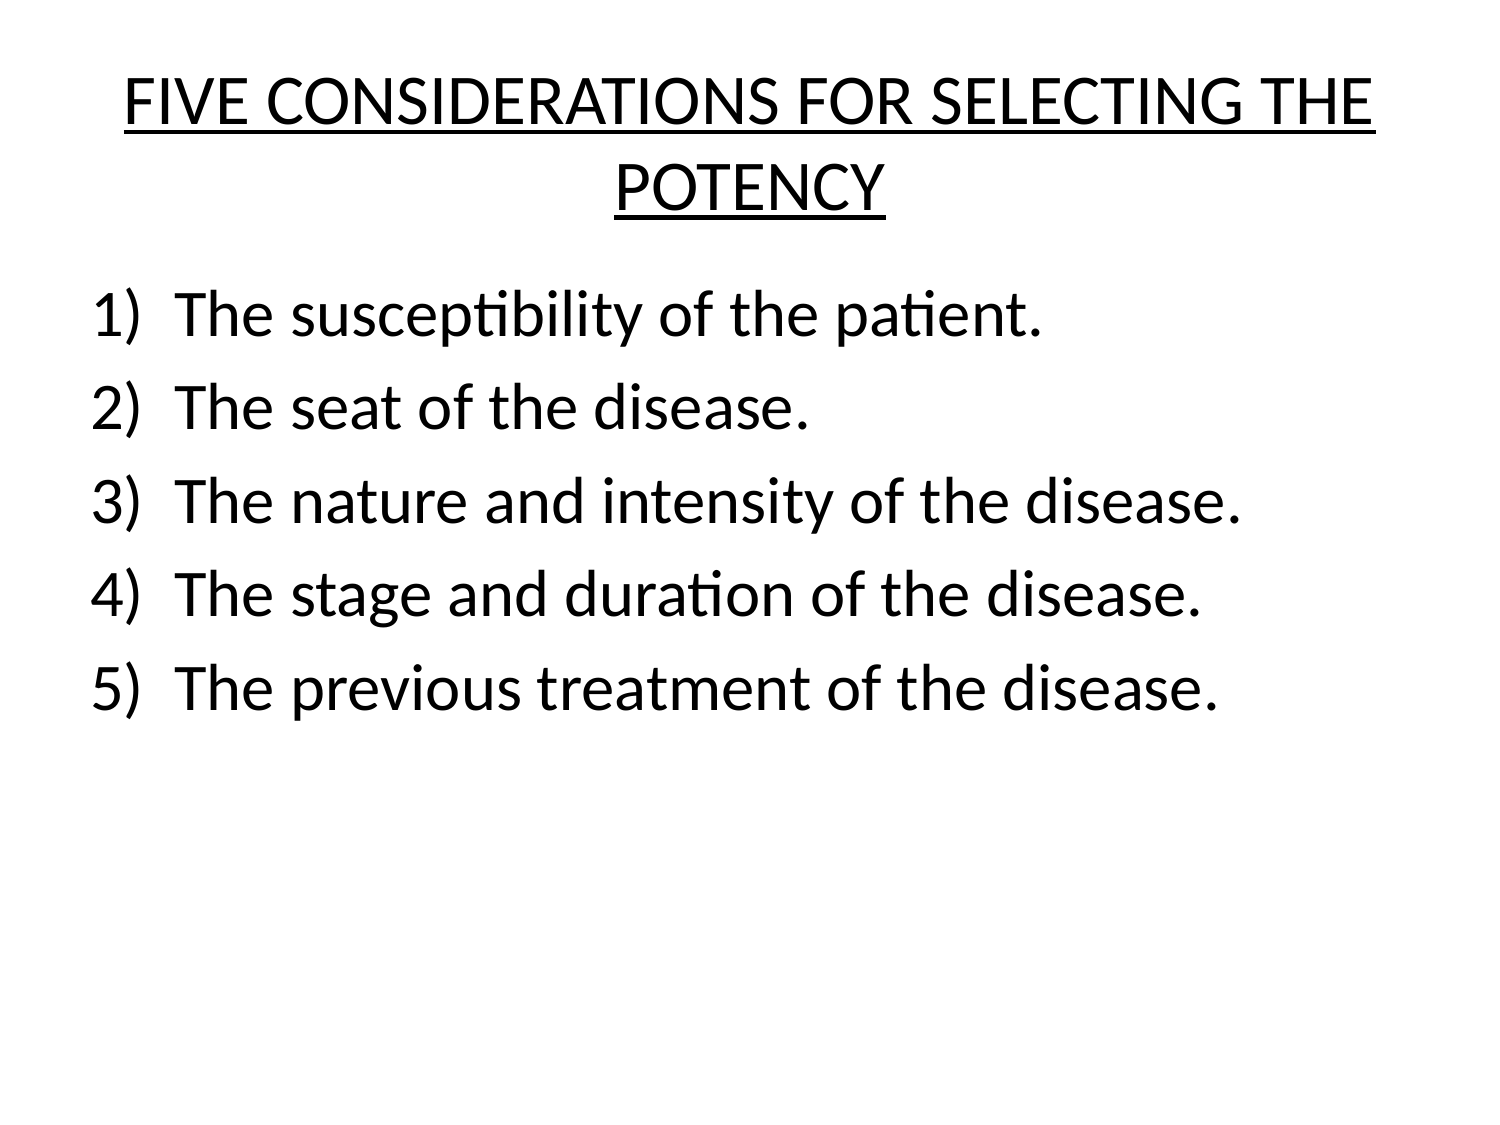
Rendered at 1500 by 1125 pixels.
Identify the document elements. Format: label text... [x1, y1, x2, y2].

title FIVE CONSIDERATIONS FOR SELECTING THE POTENCY [75, 45, 1425, 233]
list The susceptibility of the patient. The seat of the disease. The nature and intensity of the disease. The stage and duration of the disease. The previous treatment of the disease. [75, 262, 1425, 1005]
